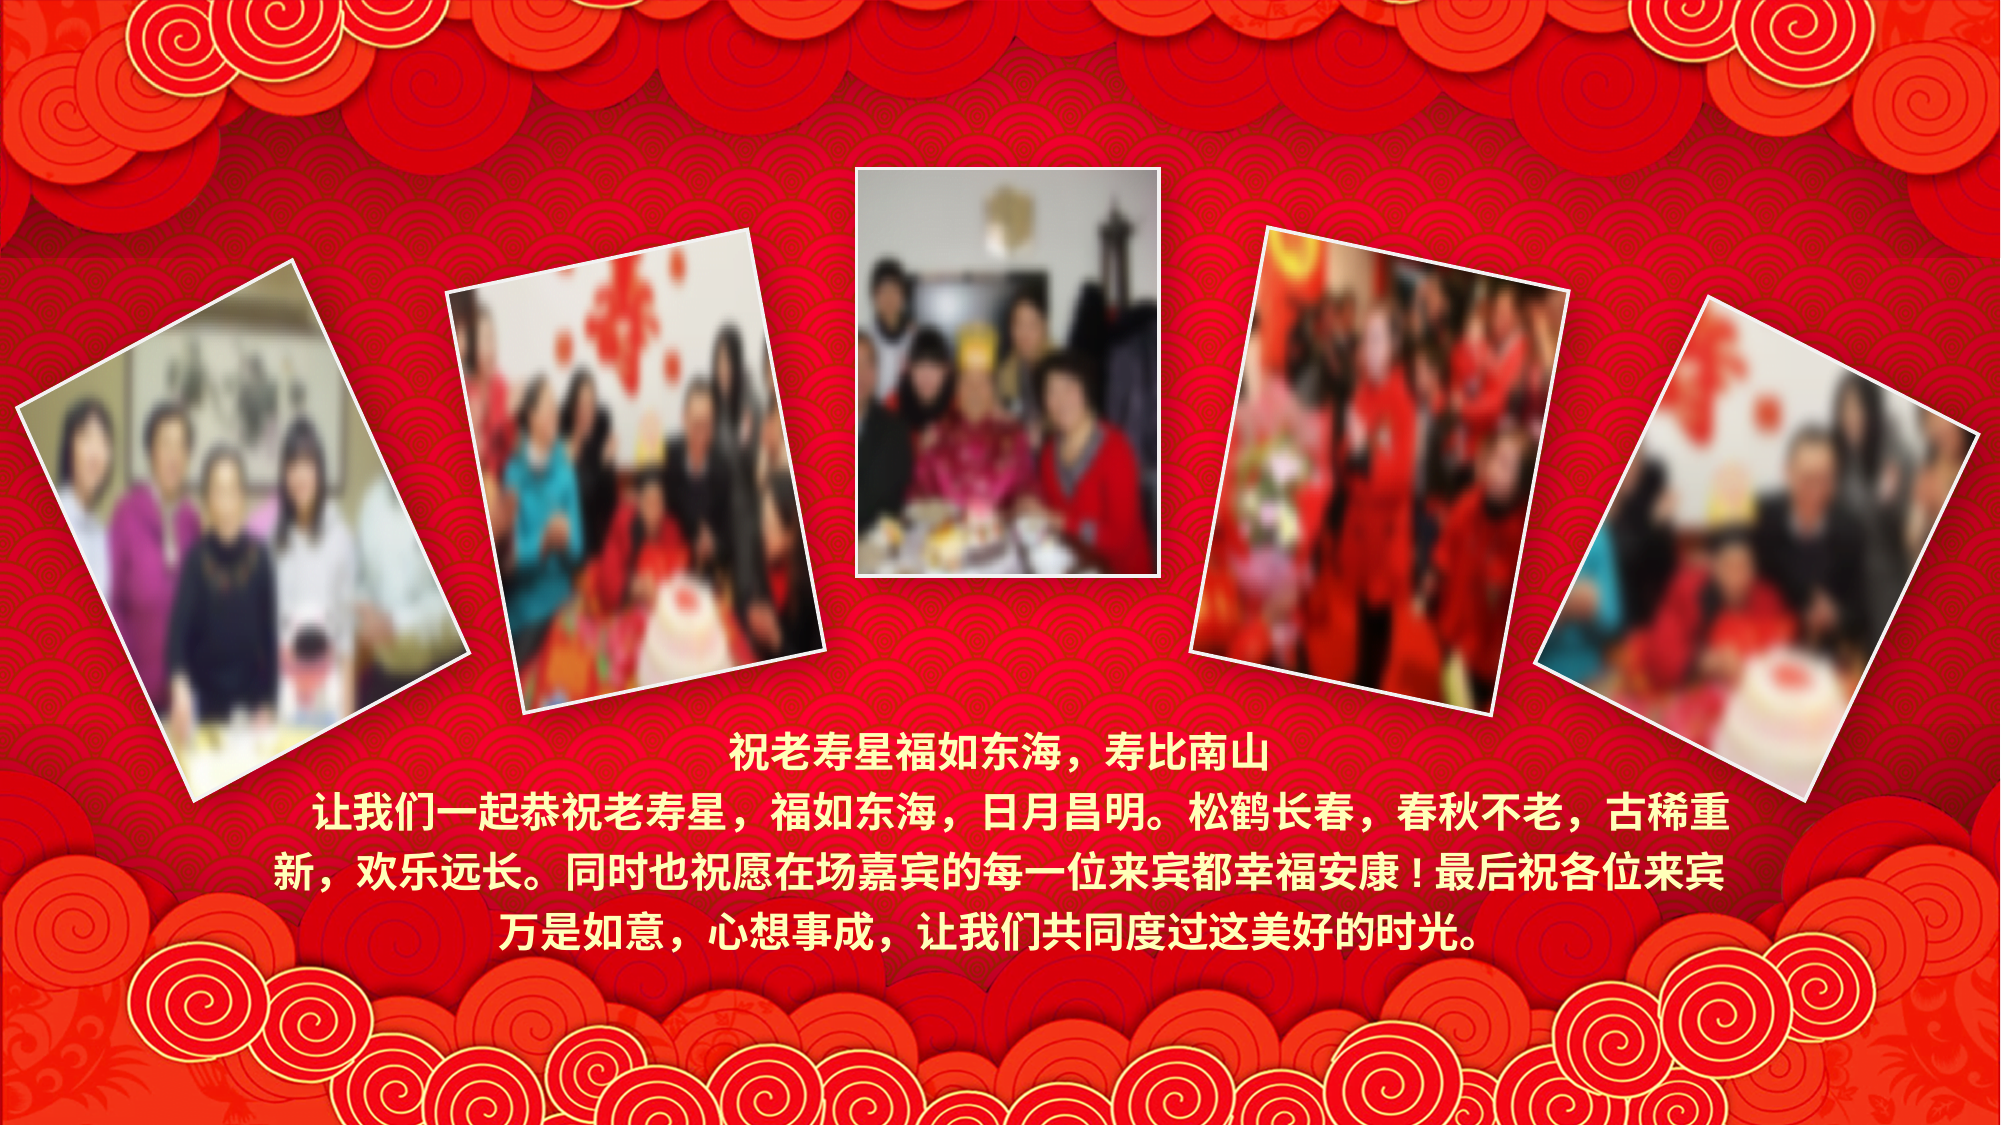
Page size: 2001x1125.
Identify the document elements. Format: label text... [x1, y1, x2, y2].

picture [0, 0, 2001, 1125]
text_box 祝老寿星福如东海，寿比南山 让我们一起恭祝老寿星，福如东海，日月昌明。松鹤长春，春秋不老，古稀重新，欢乐远长。同时也祝愿在场嘉宾的每一位来宾都幸福安康!最后祝各位来宾万是如意，心想事成，让我们共同度过这美好的时光。 [242, 705, 1758, 966]
